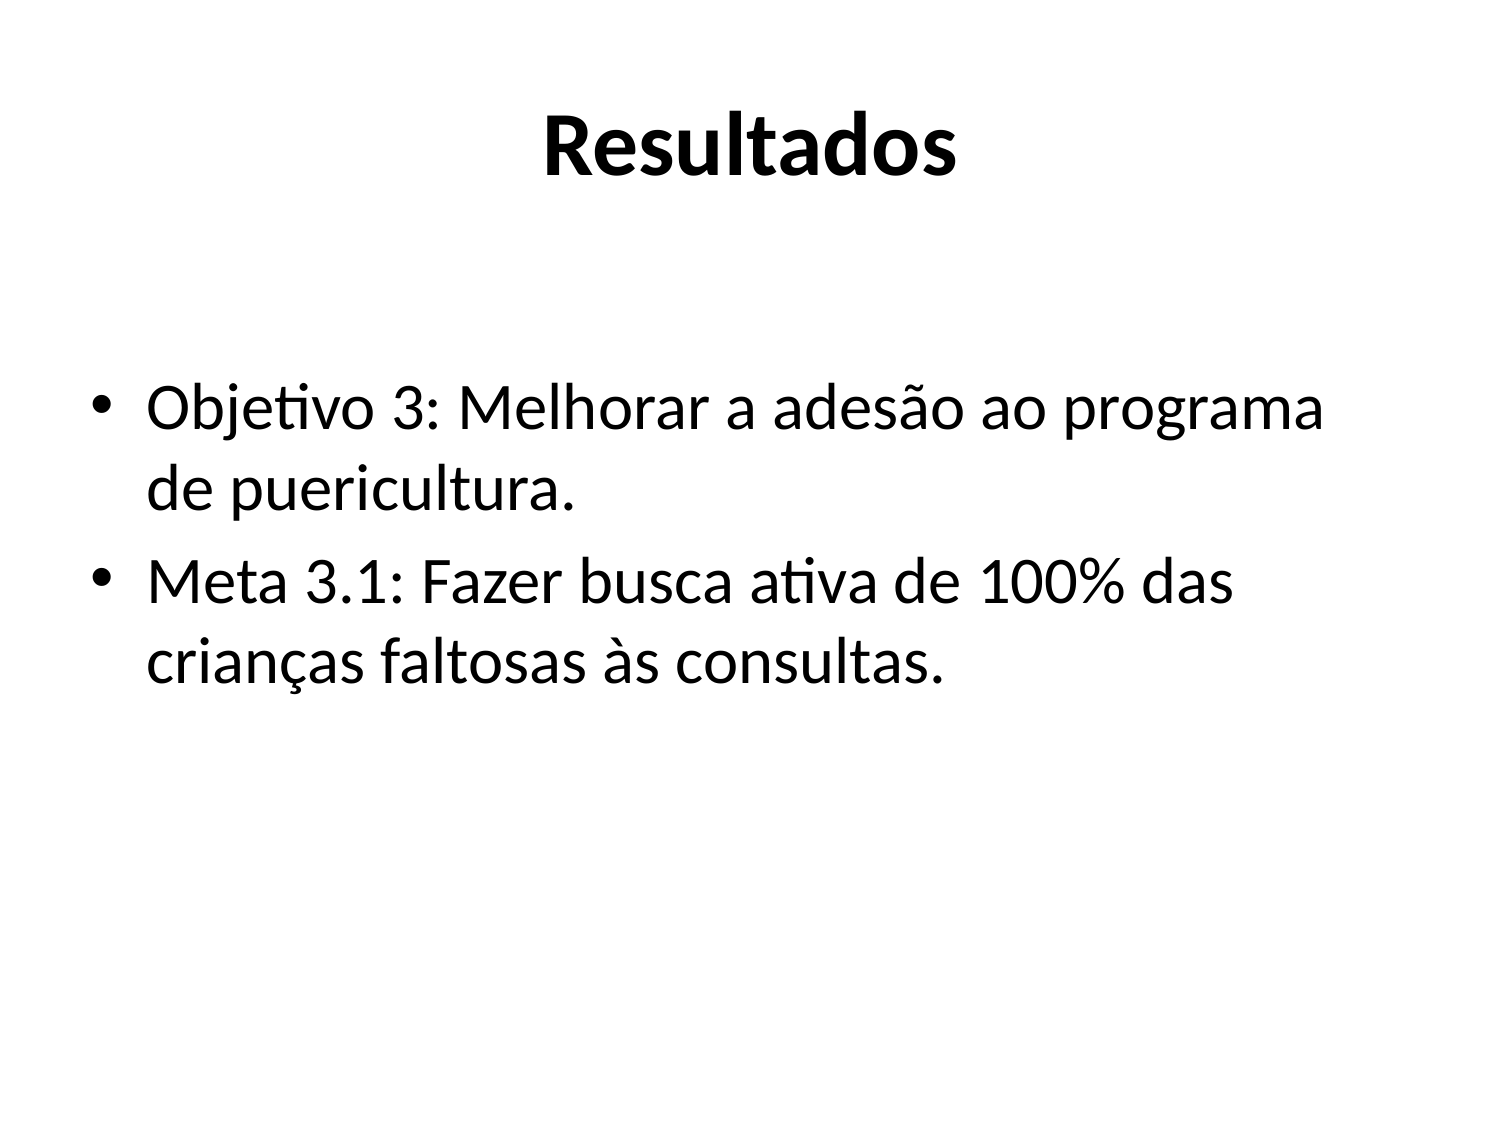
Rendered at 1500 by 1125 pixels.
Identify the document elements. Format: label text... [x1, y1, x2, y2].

list Objetivo 3: Melhorar a adesão ao programa de puericultura. Meta 3.1: Fazer busca ativa de 100% das crianças faltosas às consultas. [75, 262, 1425, 1005]
title Resultados [75, 45, 1425, 233]
